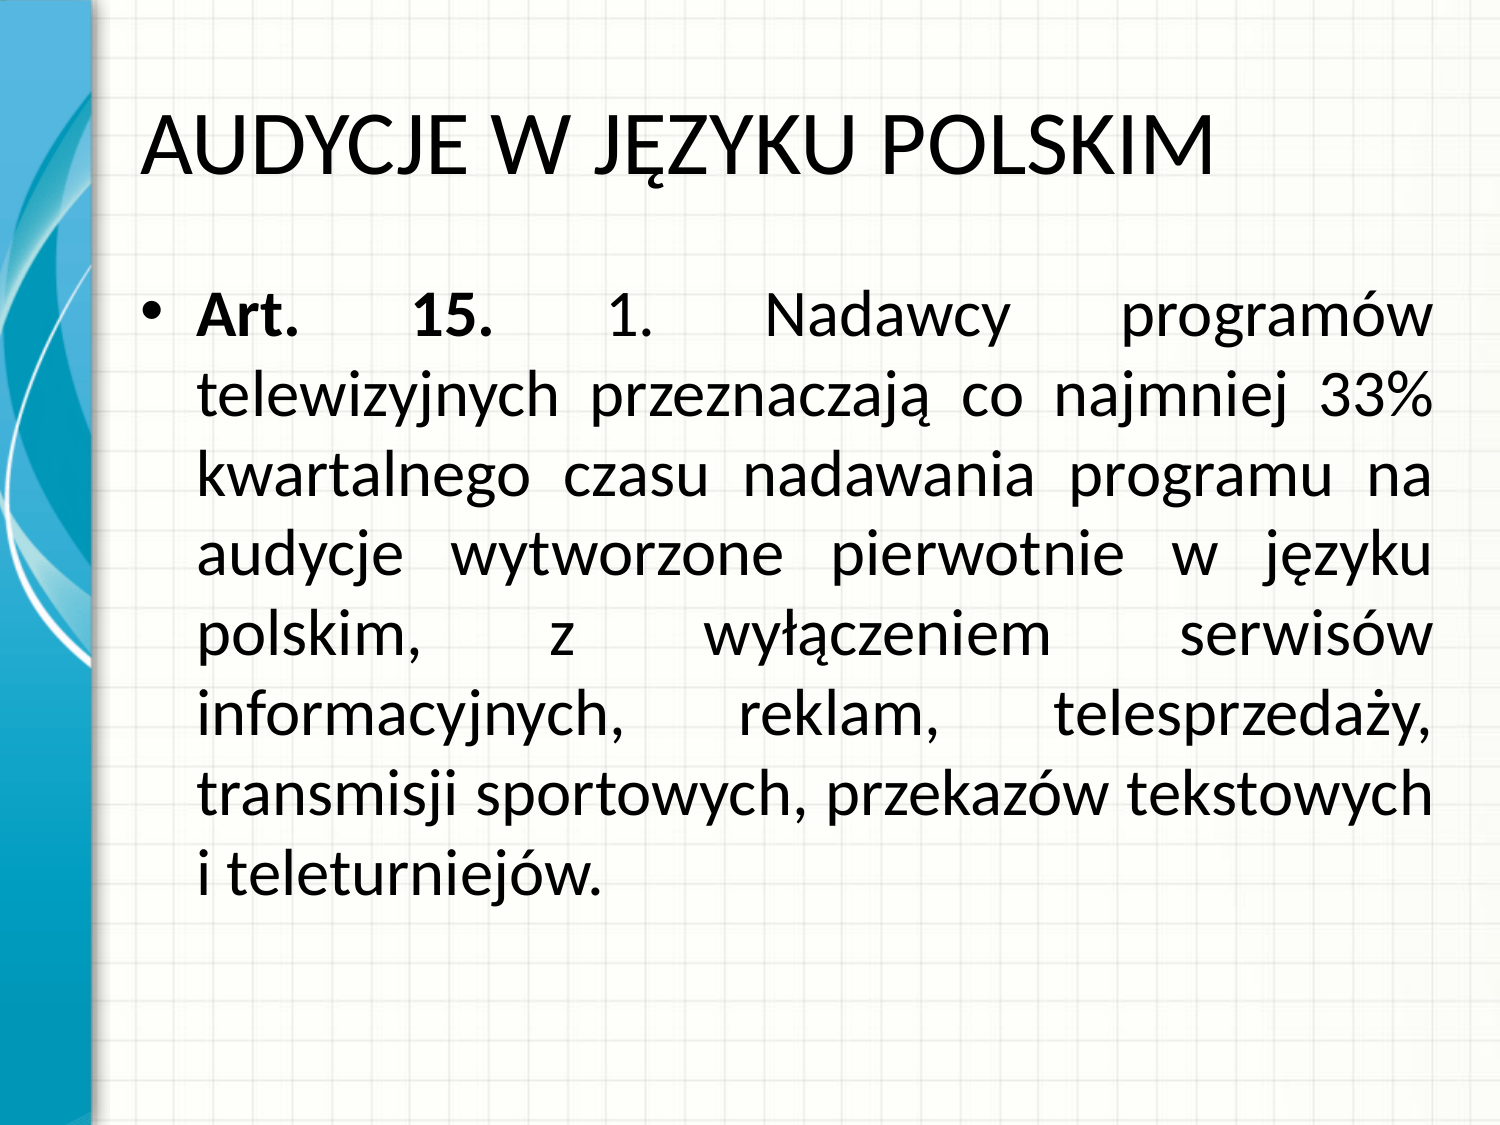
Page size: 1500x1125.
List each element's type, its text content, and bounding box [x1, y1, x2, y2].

title AUDYCJE W JĘZYKU POLSKIM [125, 44, 1450, 232]
picture [0, 0, 1500, 1125]
list Art. 15. 1. Nadawcy programów telewizyjnych przeznaczają co najmniej 33% kwartalnego czasu nadawania programu na audycje wytworzone pierwotnie w języku polskim, z wyłączeniem serwisów informacyjnych, reklam, telesprzedaży, transmisji sportowych, przekazów tekstowych i teleturniejów. [125, 261, 1450, 967]
